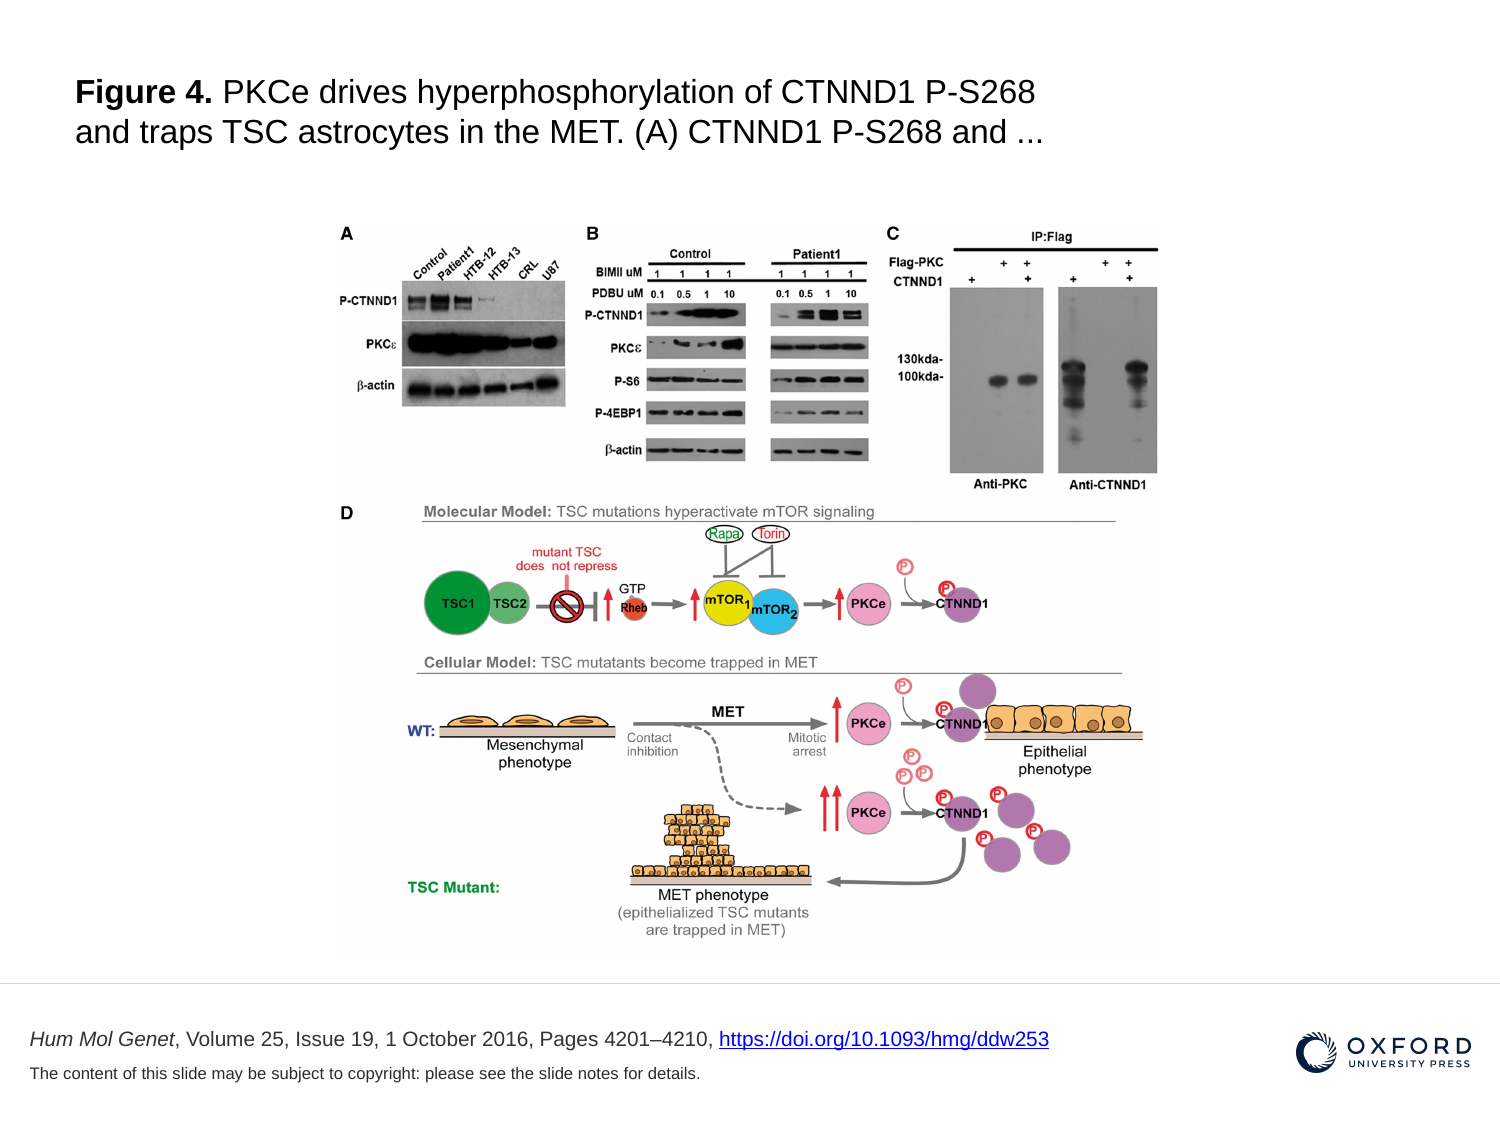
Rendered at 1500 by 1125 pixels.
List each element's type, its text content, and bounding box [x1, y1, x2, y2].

picture [1296, 1032, 1471, 1073]
picture [337, 224, 1161, 957]
footer Hum Mol Genet, Volume 25, Issue 19, 1 October 2016, Pages 4201–4210, https://doi.org/10.1093/hmg/ddw253 The content of this slide may be subject to copyright: please see the slide notes for details. [0, 983, 1260, 1125]
title Figure 4. PKCe drives hyperphosphorylation of CTNND1 P-S268 and traps TSC astrocytes in the MET. (A) CTNND1 P-S268 and ... [75, 69, 1078, 171]
